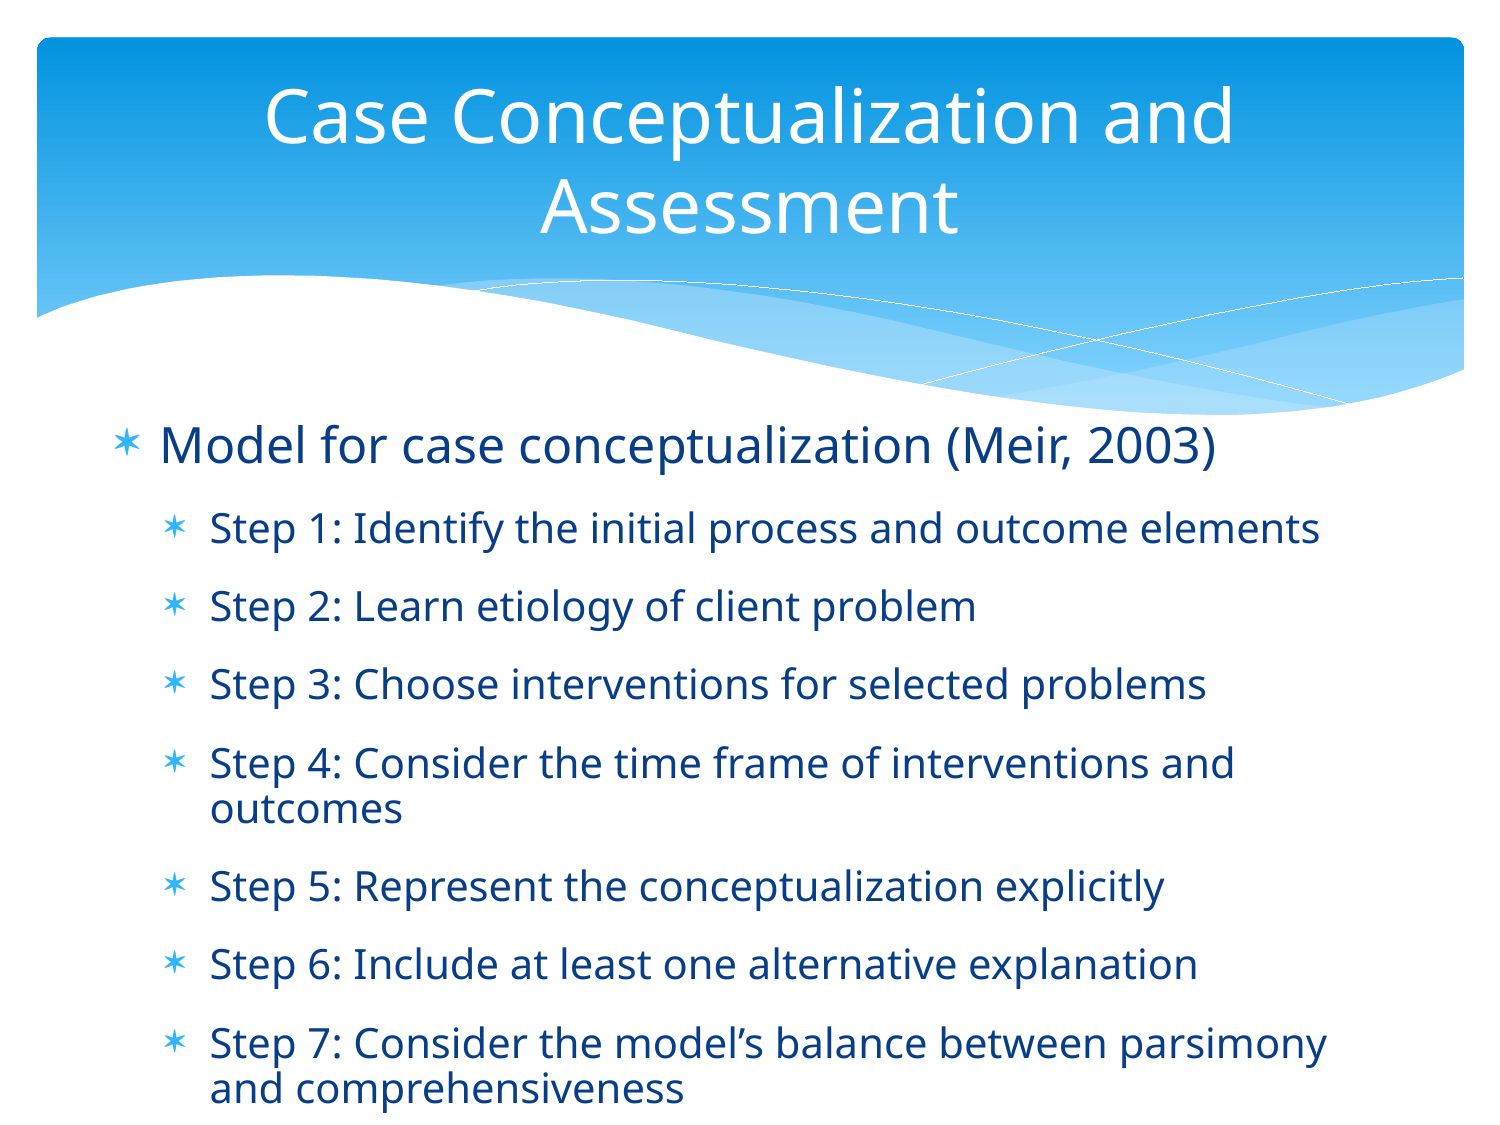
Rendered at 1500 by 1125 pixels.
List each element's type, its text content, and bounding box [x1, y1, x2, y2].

title Case Conceptualization and Assessment [75, 55, 1425, 261]
list Model for case conceptualization (Meir, 2003) Step 1: Identify the initial process and outcome elements Step 2: Learn etiology of client problem Step 3: Choose interventions for selected problems Step 4: Consider the time frame of interventions and outcomes Step 5: Represent the conceptualization explicitly Step 6: Include at least one alternative explanation Step 7: Consider the model’s balance between parsimony and comprehensiveness [99, 412, 1400, 1125]
